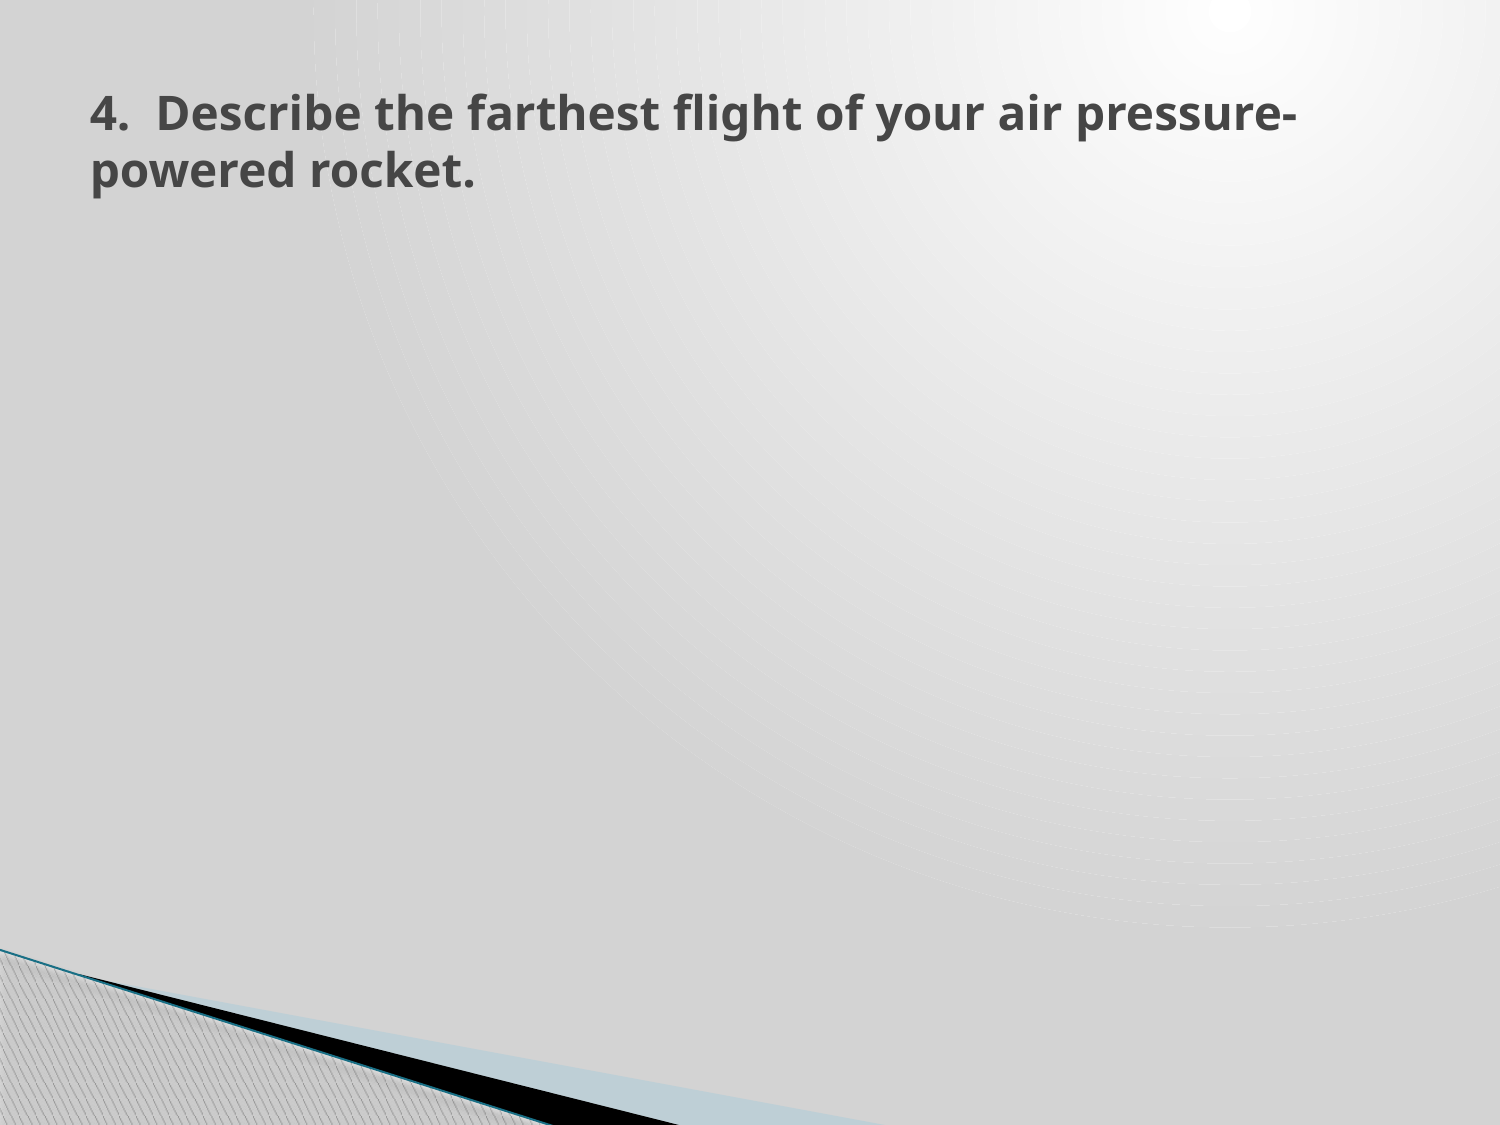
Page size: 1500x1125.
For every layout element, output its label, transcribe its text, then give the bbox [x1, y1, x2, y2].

title 4. Describe the farthest flight of your air pressure-powered rocket. [75, 75, 1425, 263]
